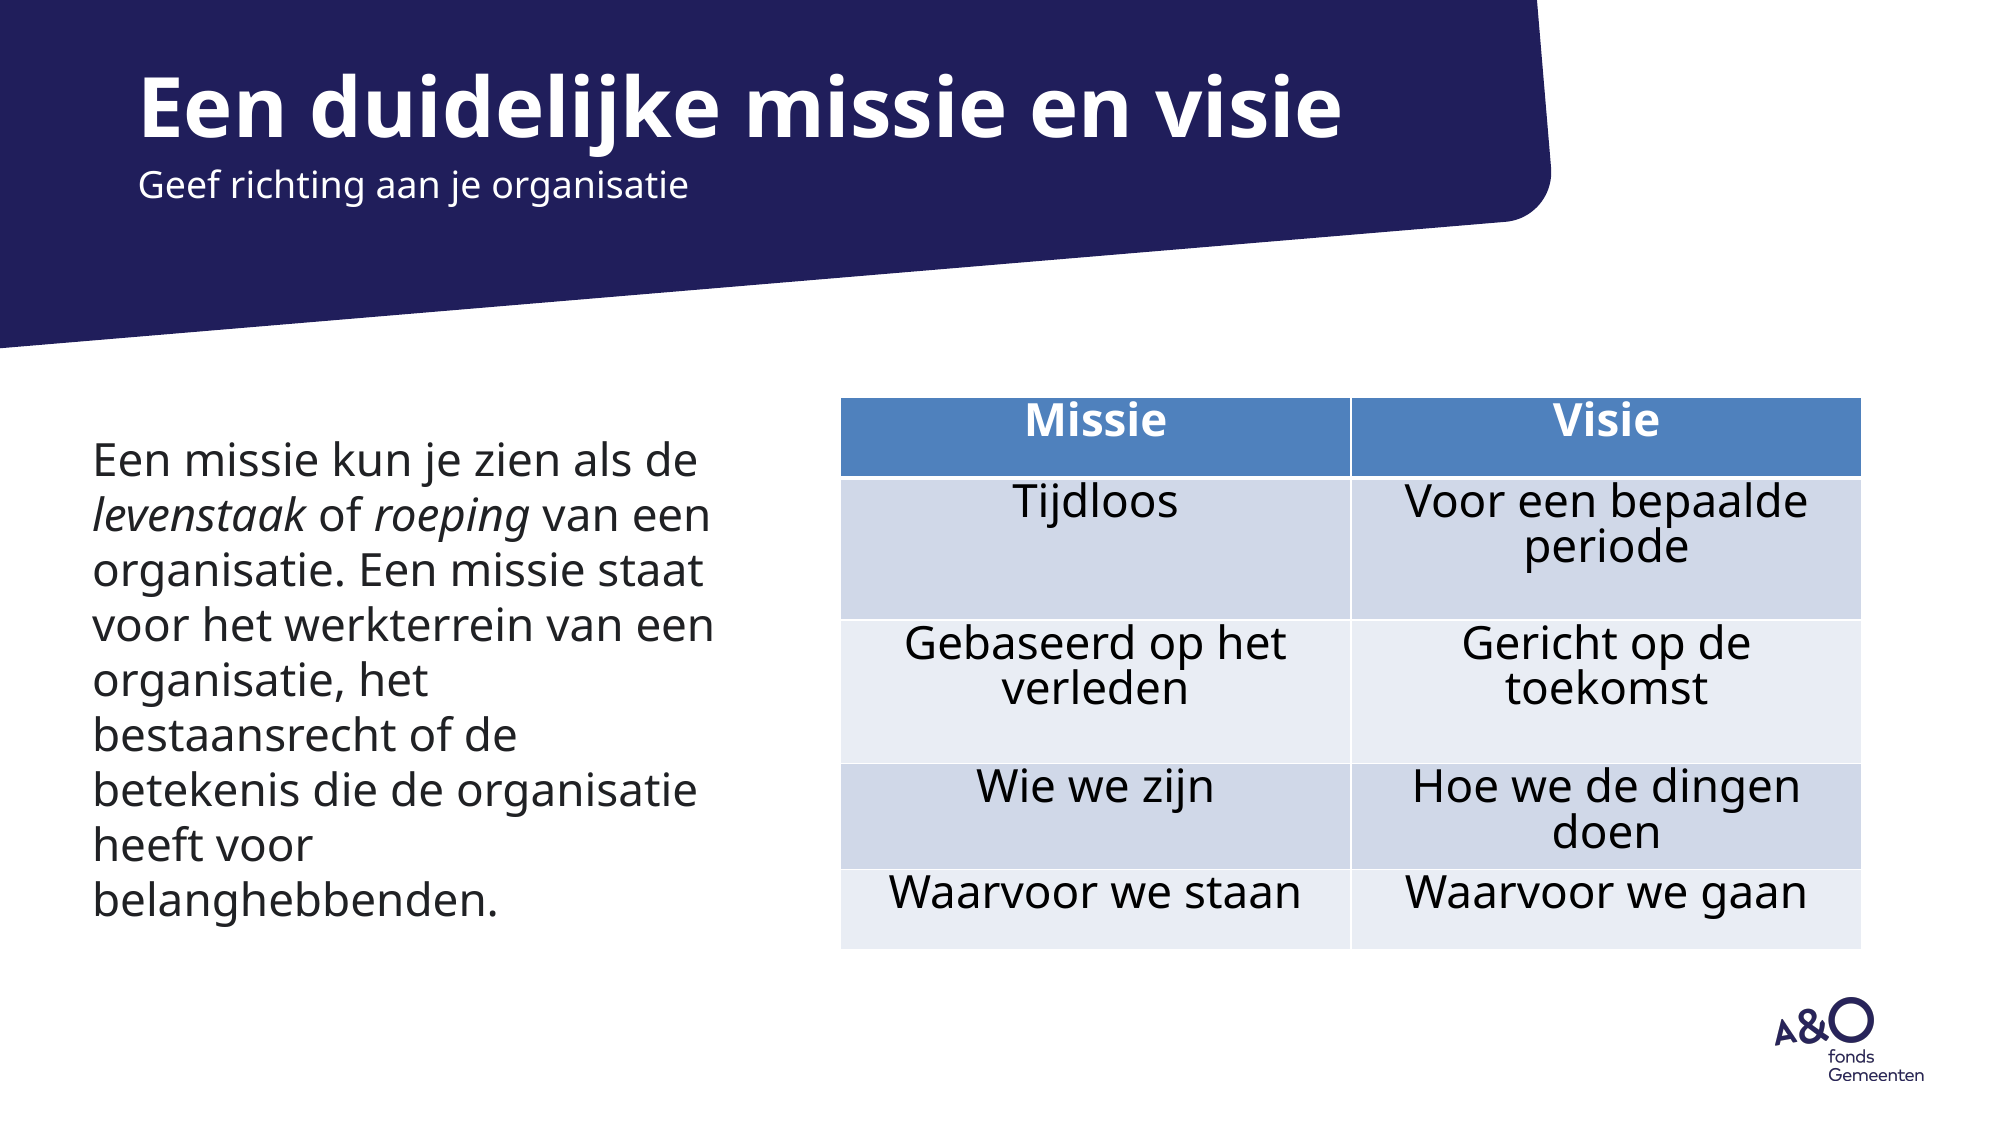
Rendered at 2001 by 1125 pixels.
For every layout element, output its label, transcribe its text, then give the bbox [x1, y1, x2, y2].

table_header Missie​ [841, 398, 1350, 410]
table_cell Hoe we de dingen doen​ [1352, 764, 1861, 869]
title Een duidelijke missie en visie [137, 54, 1863, 166]
table_cell Voor een bepaalde periode​ [1352, 516, 1861, 619]
table_header Visie​ [1352, 398, 1861, 410]
text_box Een missie kun je zien als de levenstaak of roeping van een organisatie. Een missie staat voor het werkterrein van een organisatie, het bestaansrecht of de betekenis die de organisatie heeft voor belanghebbenden. [77, 423, 740, 933]
table_cell Wie we zijn​ [841, 764, 1350, 869]
list Geef richting aan je organisatie [137, 166, 1863, 285]
table_cell Tijdloos​ [841, 516, 1350, 619]
table_cell Waarvoor we staan​ [841, 870, 1350, 949]
text_box [572, 410, 2000, 516]
table_cell Gericht op de toekomst​ [1352, 621, 1861, 763]
table_cell Gebaseerd op het verleden​ [841, 621, 1350, 763]
table_cell Waarvoor we gaan​ [1352, 870, 1861, 949]
picture [1775, 997, 1949, 1081]
